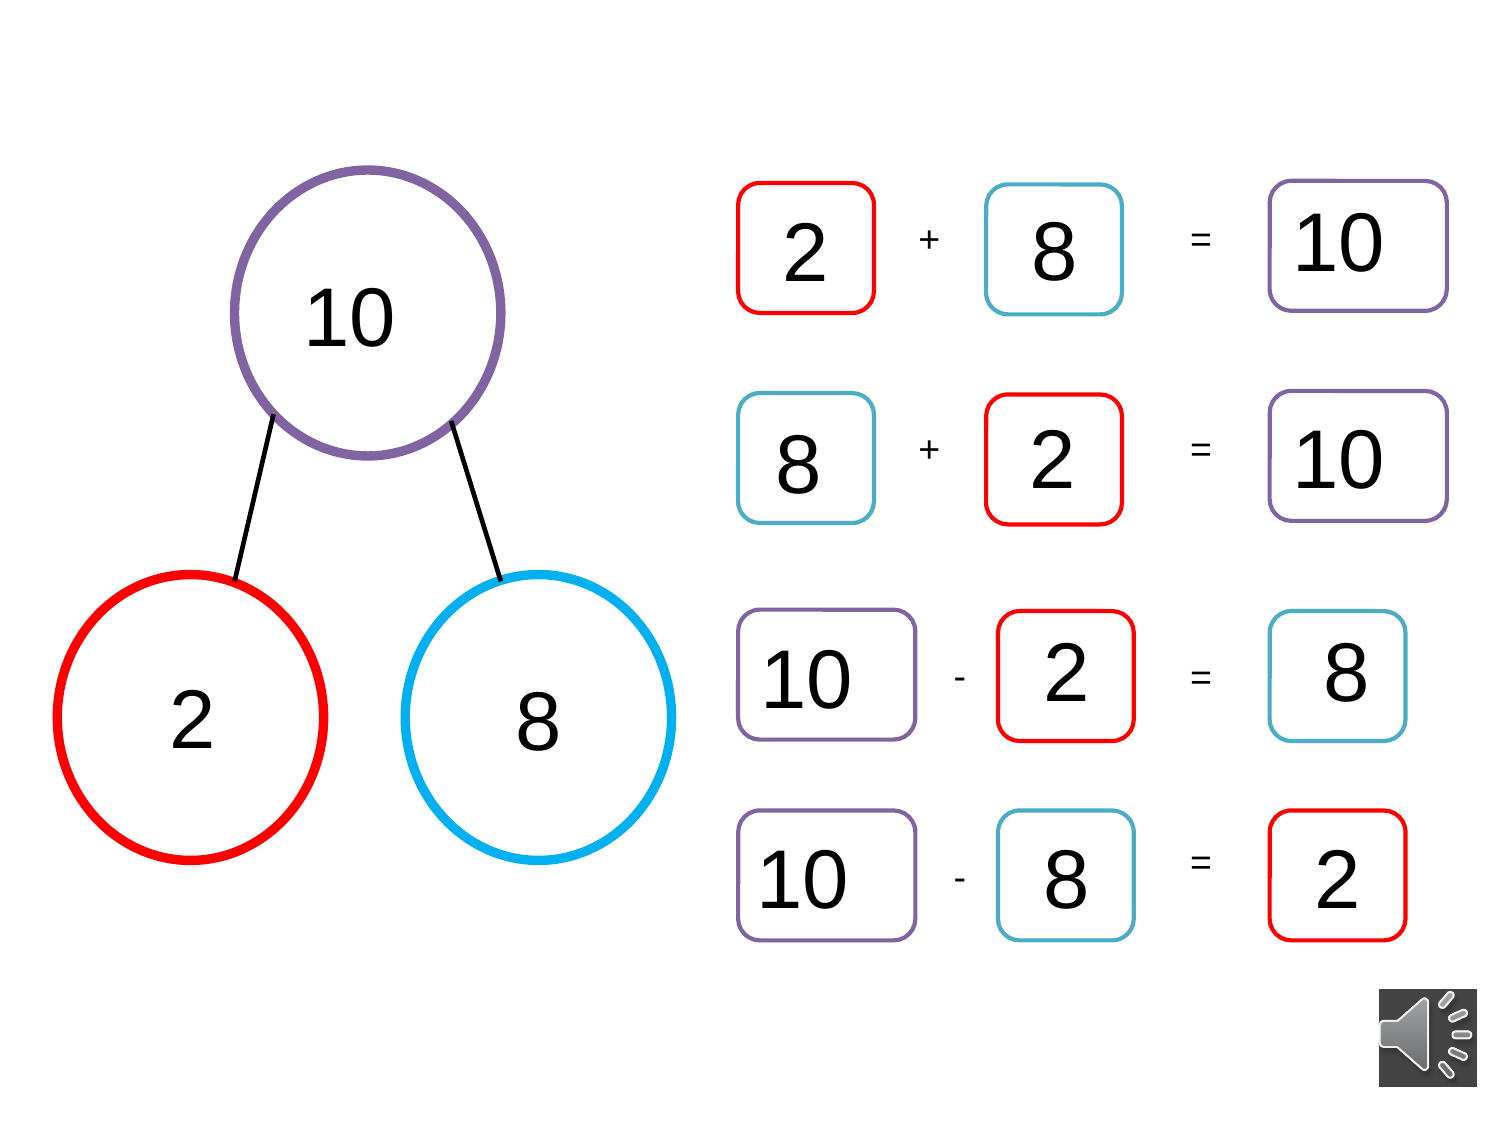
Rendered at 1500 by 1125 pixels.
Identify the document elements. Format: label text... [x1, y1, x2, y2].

text_box 8 [718, 402, 880, 518]
text_box 10 [741, 817, 904, 933]
text_box [1000, 933, 1131, 943]
text_box 8 [986, 817, 1148, 933]
text_box [742, 518, 870, 526]
text_box [736, 808, 918, 943]
text_box 2 [725, 190, 887, 305]
text_box [1268, 726, 1407, 744]
text_box [1001, 808, 1131, 817]
picture [1377, 987, 1479, 1088]
text_box [991, 182, 1117, 189]
text_box = [1175, 830, 1235, 890]
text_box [57, 169, 672, 861]
text_box 2 [1256, 817, 1419, 933]
text_box [1267, 388, 1449, 523]
text_box [1272, 933, 1403, 943]
text_box [986, 513, 1122, 527]
text_box [735, 607, 918, 742]
text_box - [938, 845, 986, 905]
text_box = [1175, 207, 1235, 268]
text_box + [903, 418, 963, 478]
text_box + [903, 208, 963, 268]
text_box [987, 305, 1121, 317]
text_box [996, 726, 1135, 744]
text_box = [1175, 418, 1235, 478]
text_box 8 [973, 189, 1135, 305]
text_box 10 [745, 618, 908, 733]
text_box 10 [1277, 180, 1440, 296]
text_box - [938, 644, 986, 705]
text_box [993, 392, 1115, 397]
text_box [739, 390, 873, 402]
text_box [1267, 183, 1449, 313]
text_box [740, 305, 872, 316]
text_box 2 [972, 397, 1134, 513]
text_box 8 [1266, 611, 1428, 726]
text_box 2 [986, 611, 1148, 726]
text_box = [1175, 645, 1235, 706]
text_box [1273, 808, 1402, 817]
text_box 10 [1277, 397, 1440, 513]
text_box [741, 180, 871, 190]
